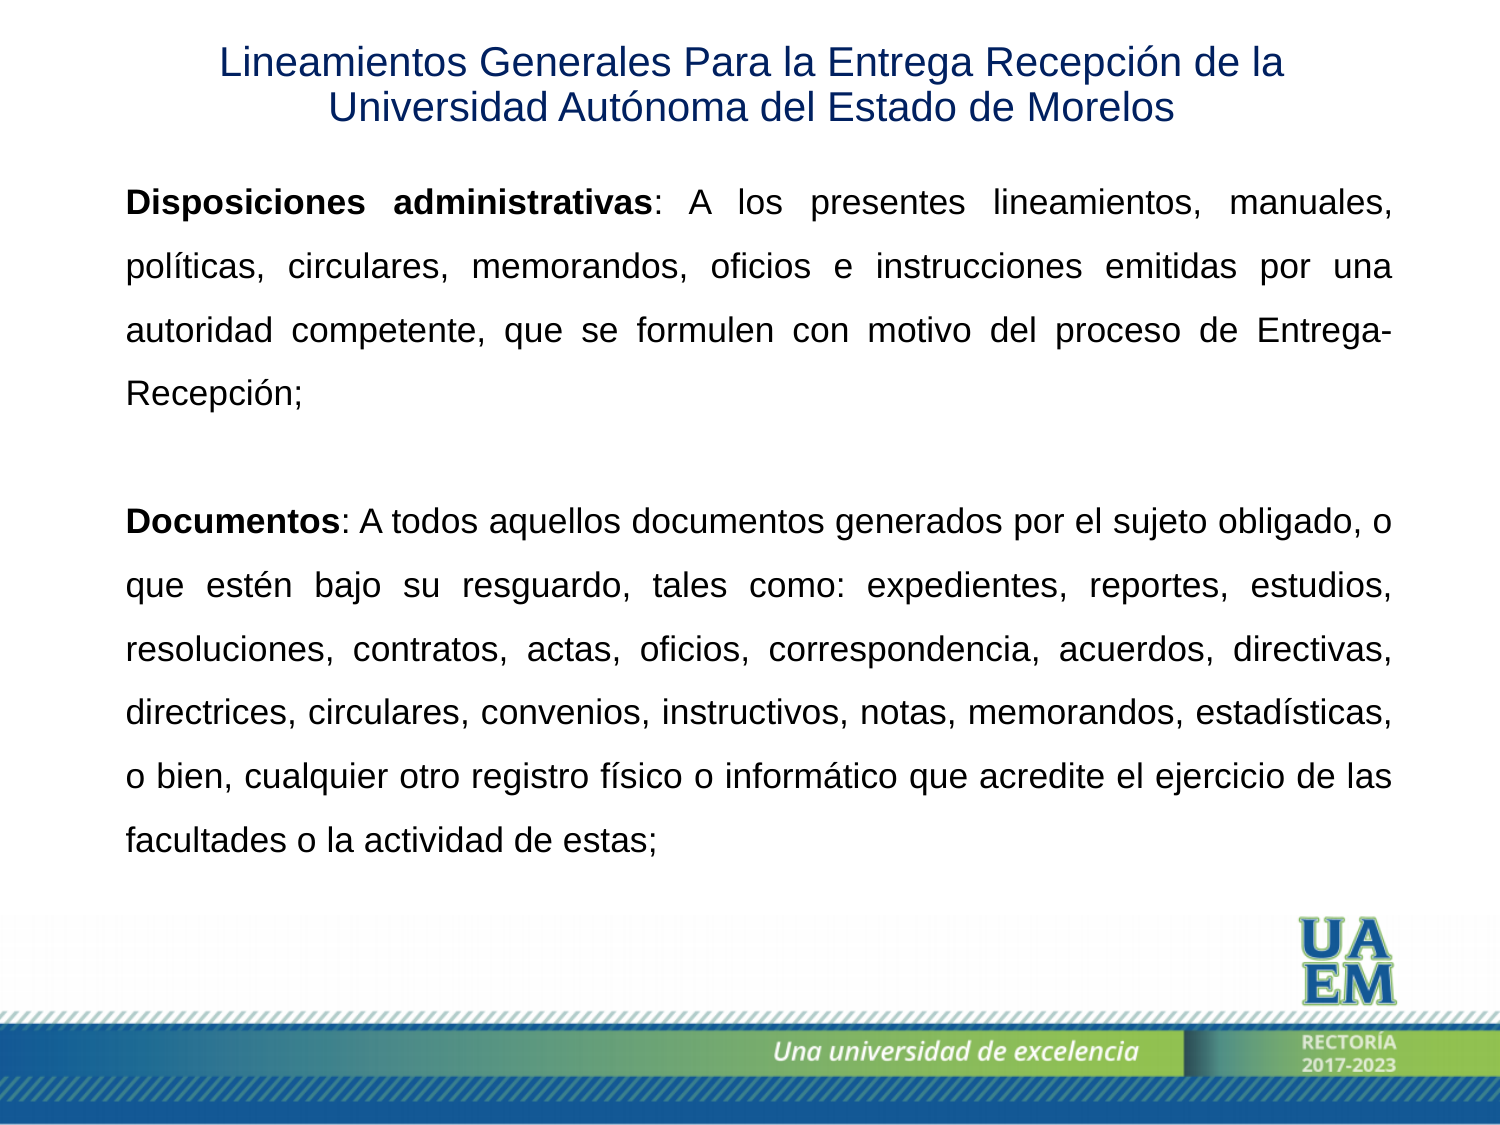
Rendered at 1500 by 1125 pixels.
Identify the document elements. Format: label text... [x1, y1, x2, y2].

text_box Disposiciones administrativas: A los presentes lineamientos, manuales, políticas, circulares, memorandos, oficios e instrucciones emitidas por una autoridad competente, que se formulen con motivo del proceso de Entrega-Recepción; Documentos: A todos aquellos documentos generados por el sujeto obligado, o que estén bajo su resguardo, tales como: expedientes, reportes, estudios, resoluciones, contratos, actas, oficios, correspondencia, acuerdos, directivas, directrices, circulares, convenios, instructivos, notas, memorandos, estadísticas, o bien, cualquier otro registro físico o informático que acredite el ejercicio de las facultades o la actividad de estas; [110, 150, 1409, 867]
picture [0, 915, 1500, 1125]
text_box Lineamientos Generales Para la Entrega Recepción de la Universidad Autónoma del Estado de Morelos [131, 39, 1373, 131]
